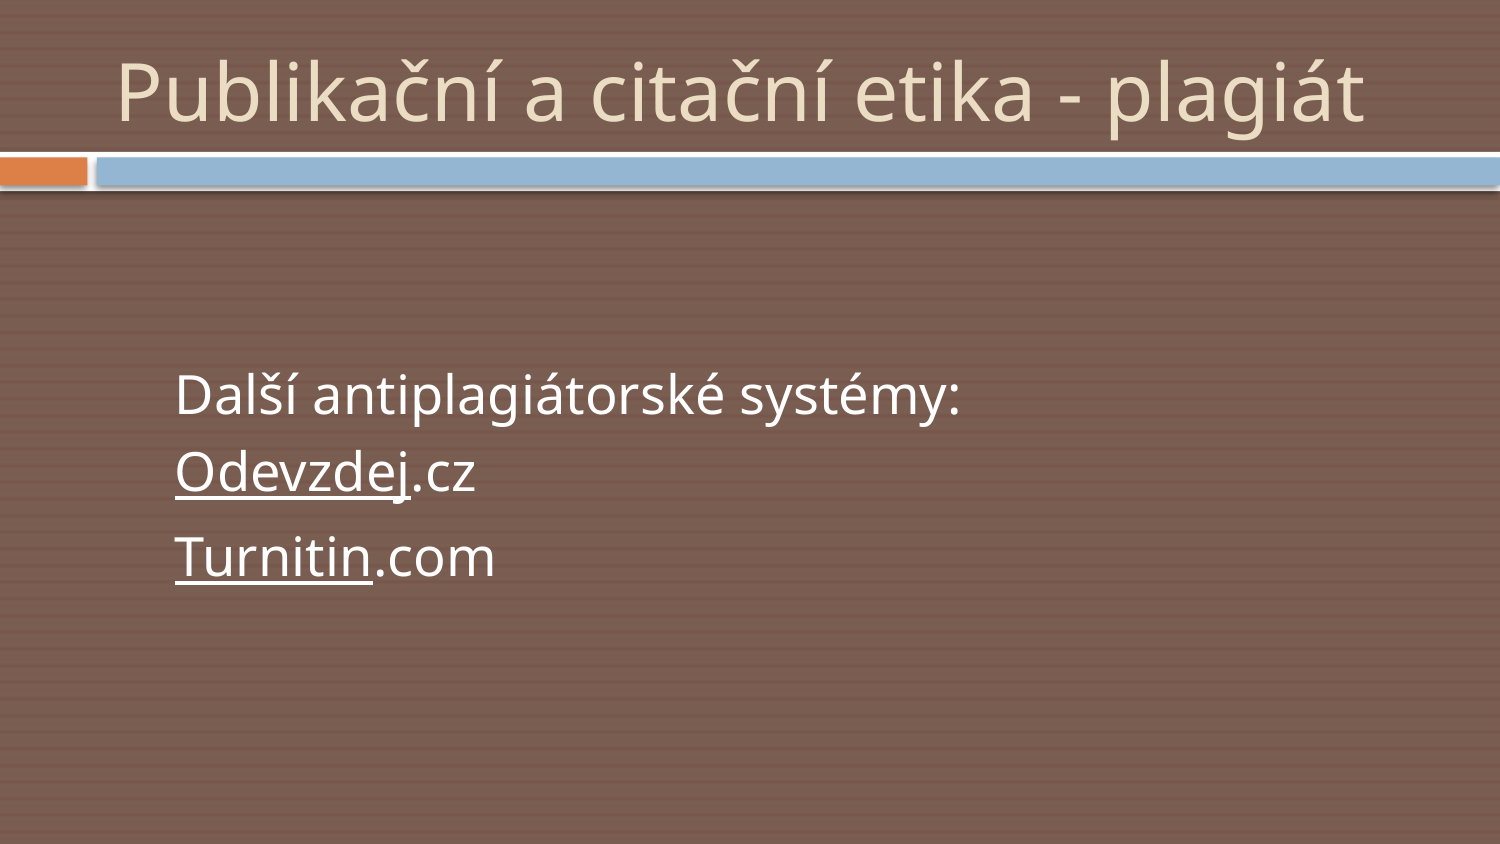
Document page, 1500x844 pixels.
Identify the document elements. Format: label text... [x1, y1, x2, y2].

list Další antiplagiátorské systémy: Odevzdej.cz Turnitin.com [100, 244, 1400, 789]
title Publikační a citační etika - plagiát [99, 28, 1438, 150]
